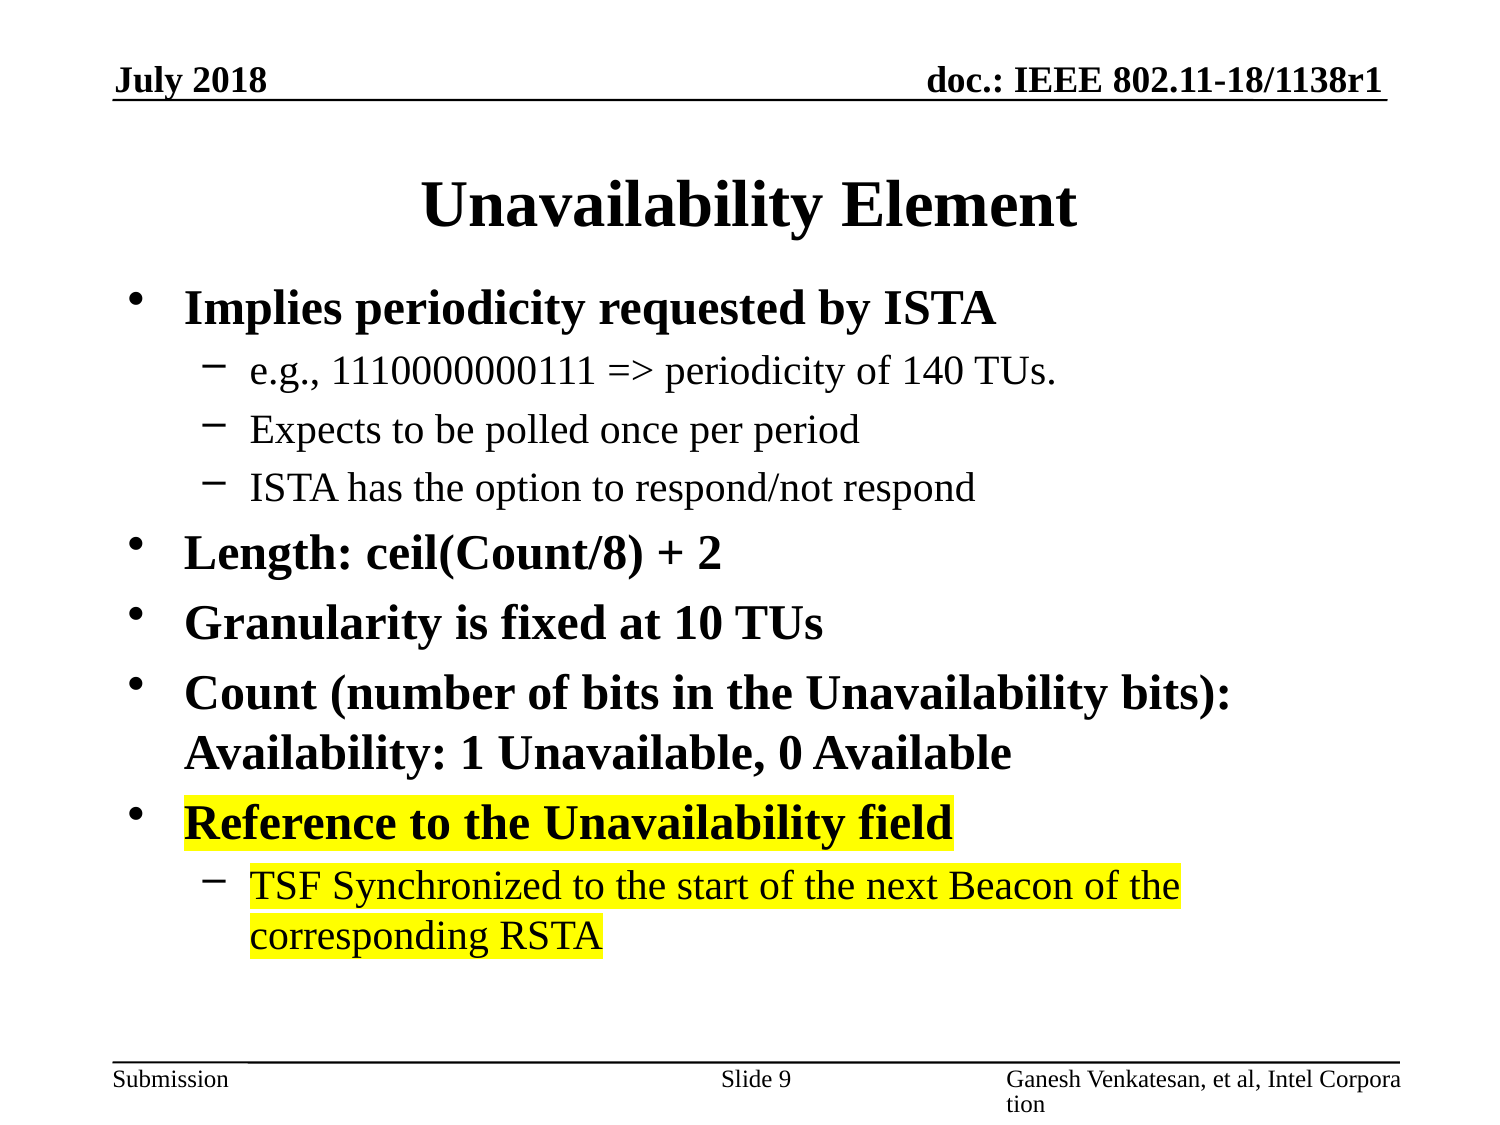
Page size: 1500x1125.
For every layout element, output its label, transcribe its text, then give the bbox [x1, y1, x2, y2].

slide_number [114, 54, 270, 101]
footer Ganesh Venkatesan, et al, Intel Corporation [1006, 1061, 1402, 1093]
slide_number Slide 9 [712, 1061, 800, 1093]
list Implies periodicity requested by ISTA e.g., 1110000000111 => periodicity of 140 TUs. Expects to be polled once per period ISTA has the option to respond/not respond Length: ceil(Count/8) + 2 Granularity is fixed at 10 TUs Count (number of bits in the Unavailability bits): Availability: 1 Unavailable, 0 Available Reference to the Unavailability field TSF Synchronized to the start of the next Beacon of the corresponding RSTA [112, 266, 1388, 1036]
title Unavailability Element [112, 112, 1388, 266]
